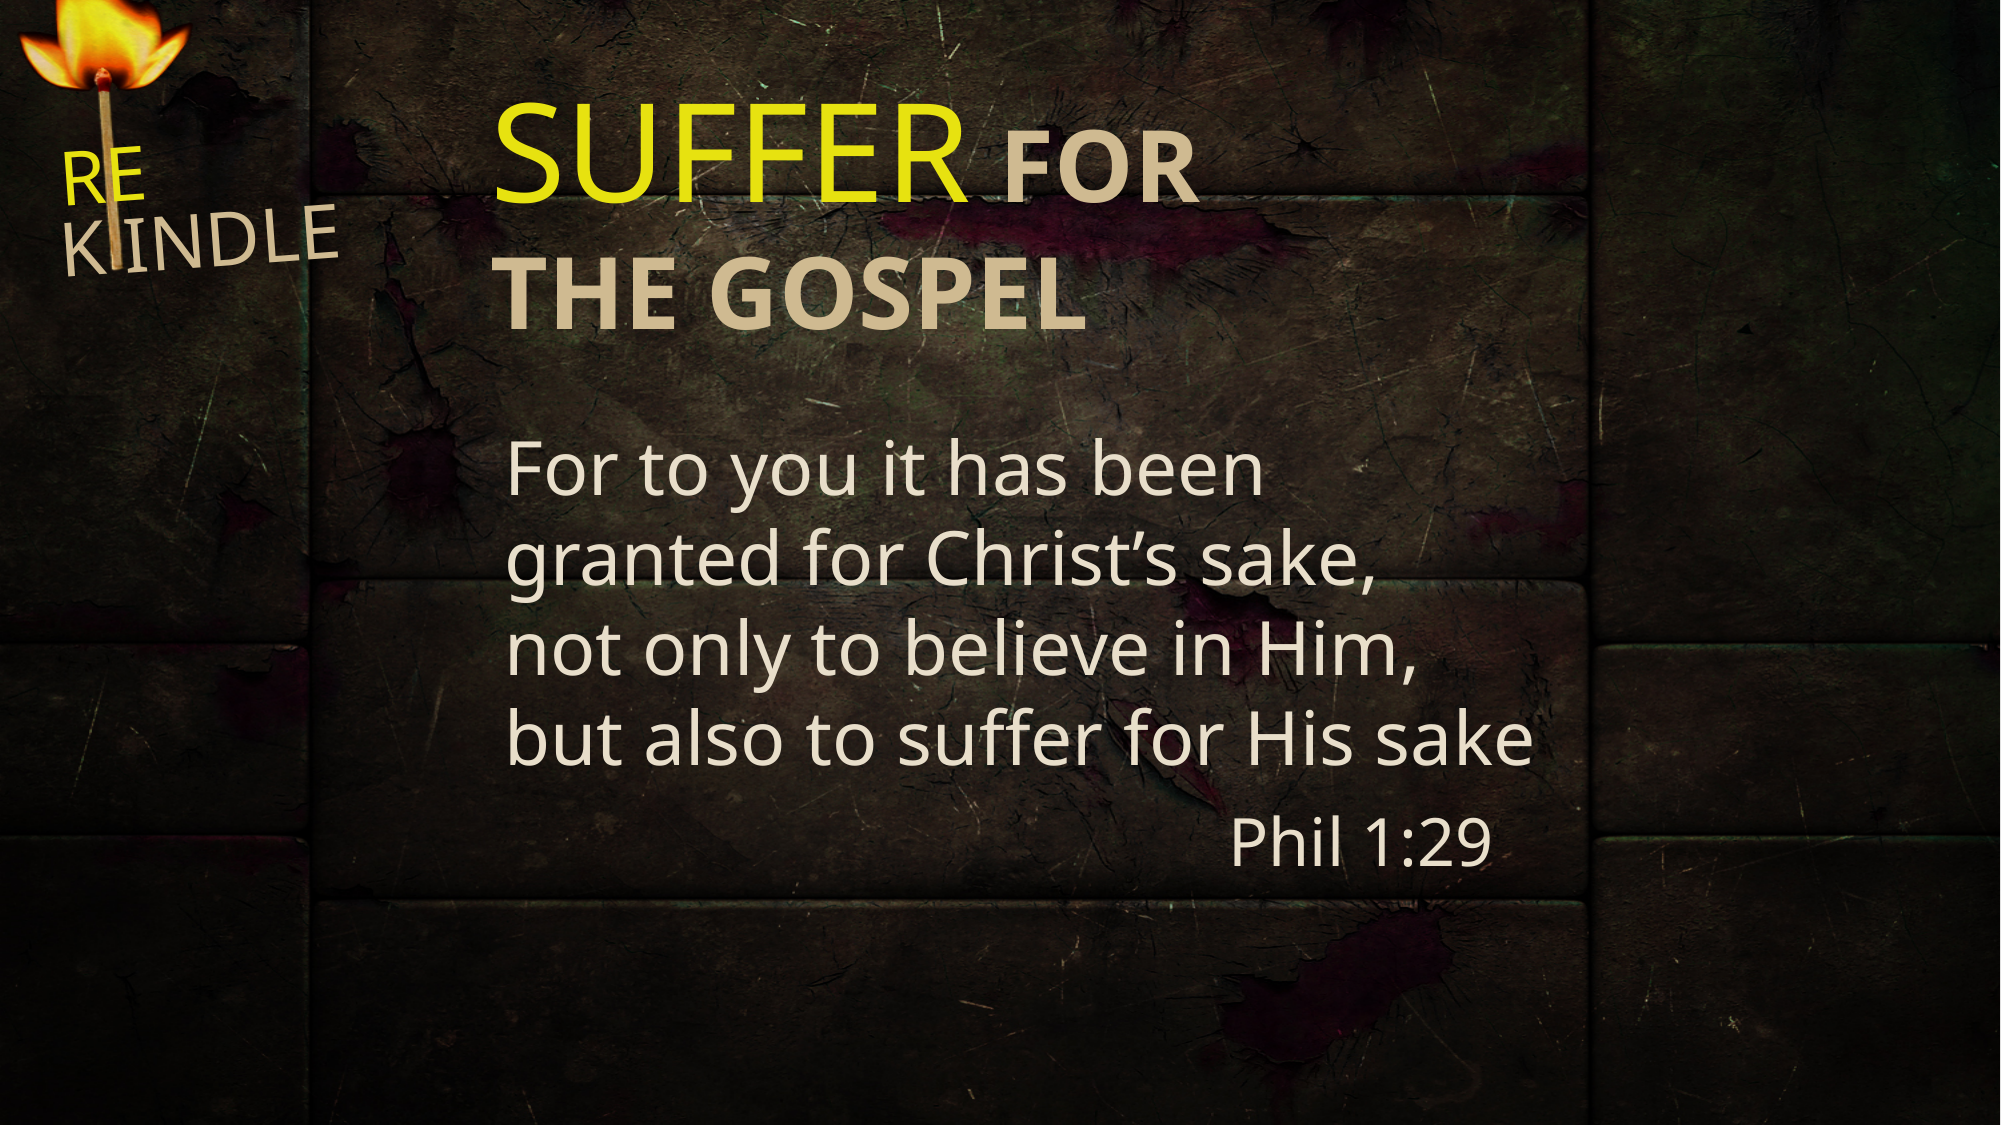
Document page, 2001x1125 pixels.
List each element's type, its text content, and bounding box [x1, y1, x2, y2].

text_box Phil 1:29 [1213, 792, 1726, 887]
text_box For to you it has been granted for Christ’s sake, not only to believe in Him, but also to suffer for His sake [489, 413, 1554, 789]
text_box SUFFER FOR THE GOSPEL [475, 57, 1582, 357]
text_box INDLE [107, 172, 379, 297]
text_box RE [40, 114, 186, 230]
text_box K [40, 196, 112, 301]
picture [0, 0, 2001, 1125]
